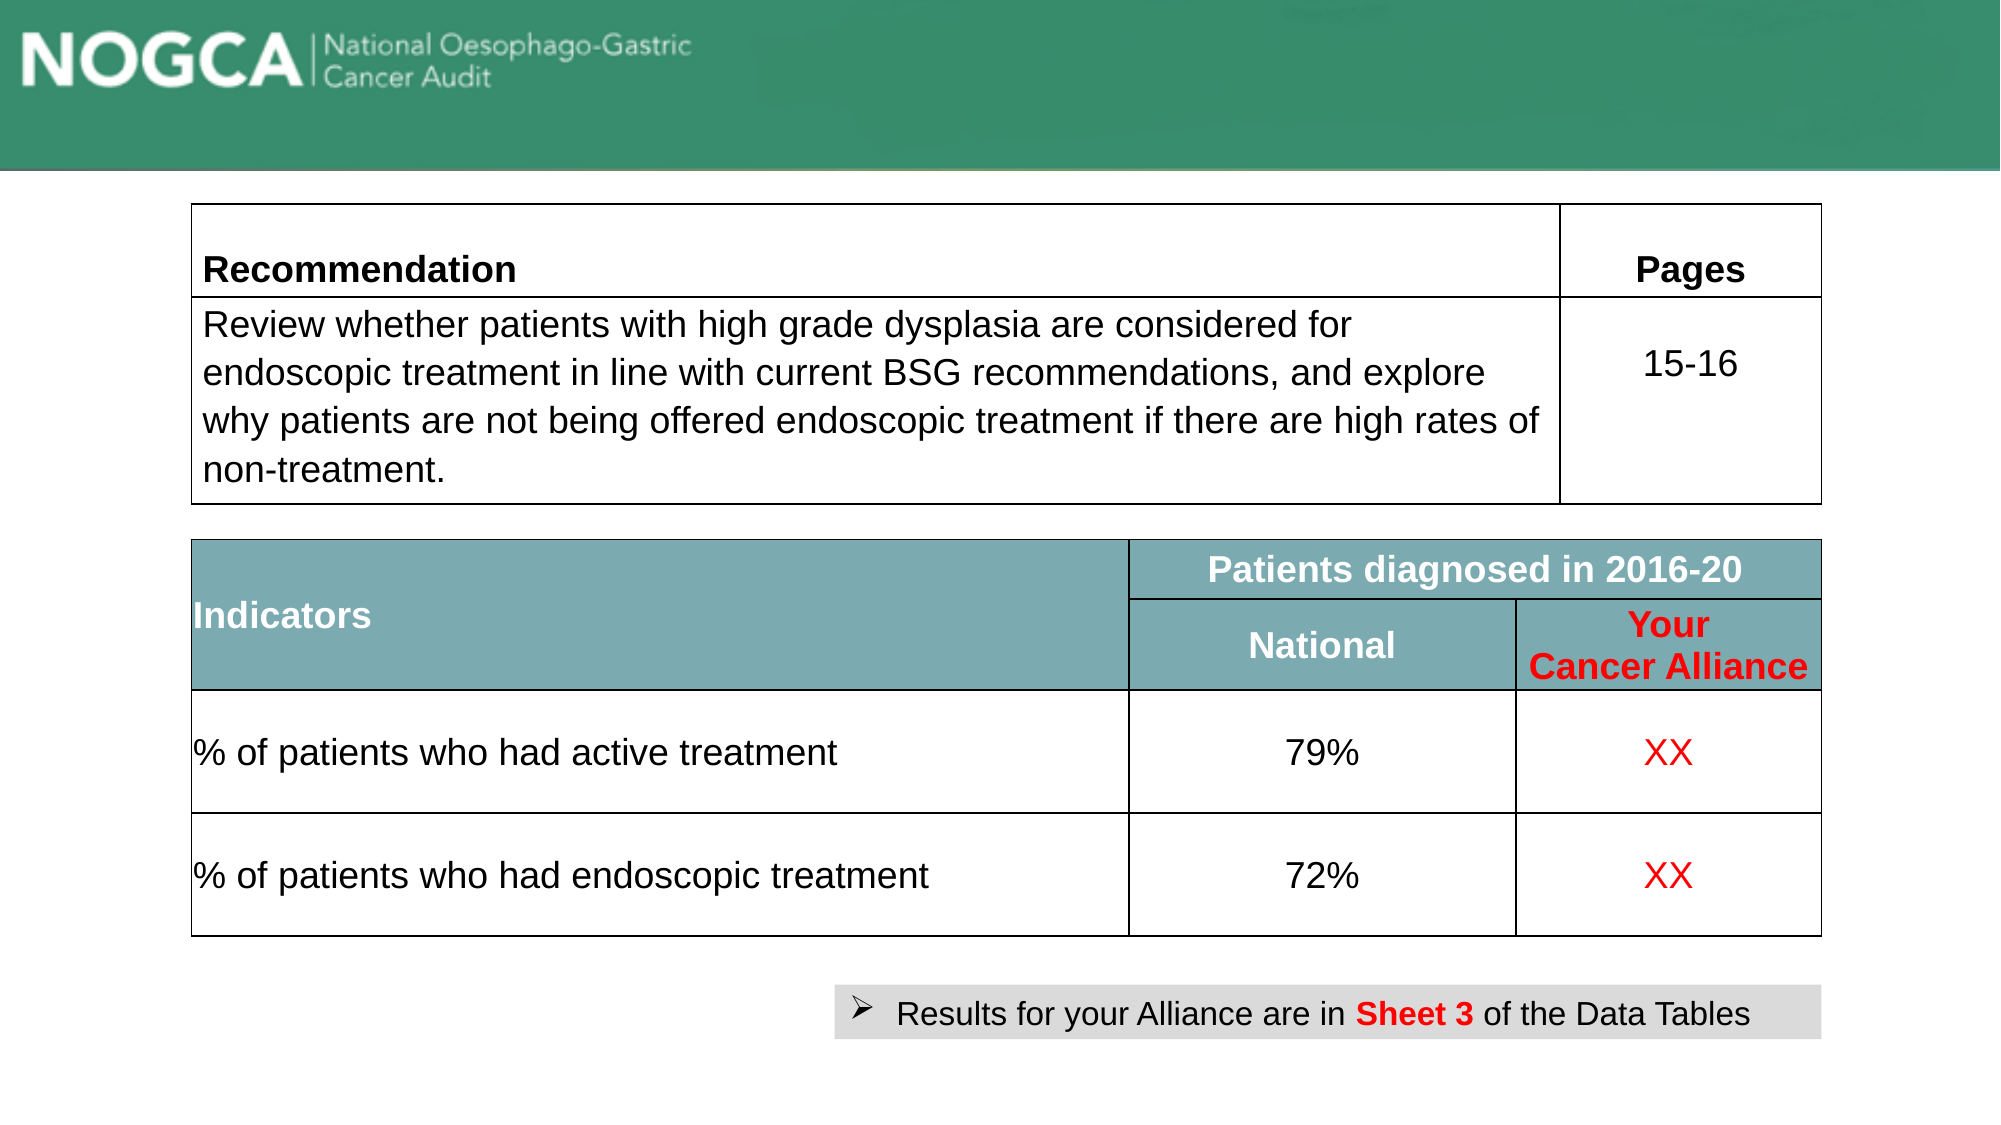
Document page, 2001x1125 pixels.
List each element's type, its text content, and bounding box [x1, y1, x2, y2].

table_cell National [1130, 600, 1515, 689]
table_cell XX [1517, 691, 1821, 812]
table_cell 15-16 [1561, 298, 1821, 503]
table_cell XX [1517, 814, 1821, 935]
table_cell 79% [1130, 691, 1515, 812]
table_header Indicators [192, 540, 1128, 689]
text_box Results for your Alliance are in Sheet 3 of the Data Tables [834, 984, 1822, 1040]
table_header Recommendation [192, 205, 1559, 296]
table_cell % of patients who had active treatment [192, 691, 1128, 812]
table_cell % of patients who had endoscopic treatment [192, 814, 1128, 935]
table_header Patients diagnosed in 2016-20 [1130, 540, 1821, 598]
table_cell 72% [1130, 814, 1515, 935]
table_cell Your Cancer Alliance [1517, 600, 1821, 689]
picture [0, 0, 2000, 171]
table_cell Review whether patients with high grade dysplasia are considered for endoscopic treatment in line with current BSG recommendations, and explore why patients are not being offered endoscopic treatment if there are high rates of non-treatment. [192, 298, 1559, 503]
table_header Pages [1561, 205, 1821, 296]
